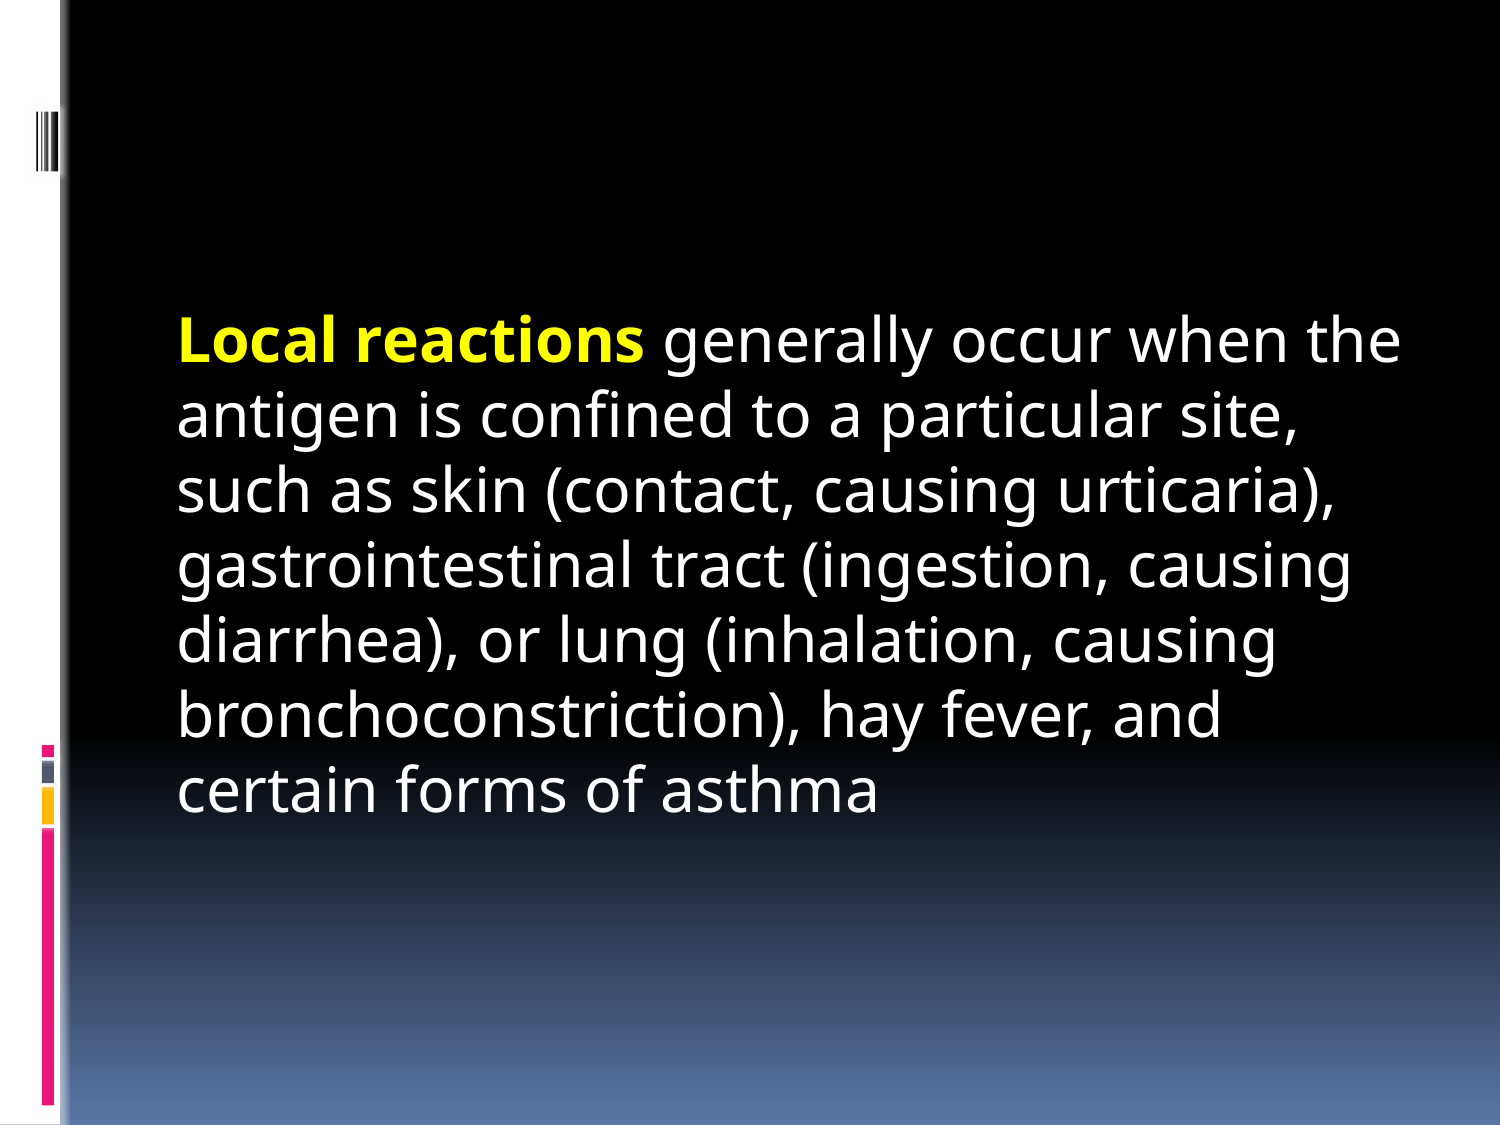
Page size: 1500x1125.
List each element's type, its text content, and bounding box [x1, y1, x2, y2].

list Local reactions generally occur when the antigen is confined to a particular site, such as skin (contact, causing urticaria), gastrointestinal tract (ingestion, causing diarrhea), or lung (inhalation, causing bronchoconstriction), hay fever, and certain forms of asthma [150, 292, 1425, 1043]
